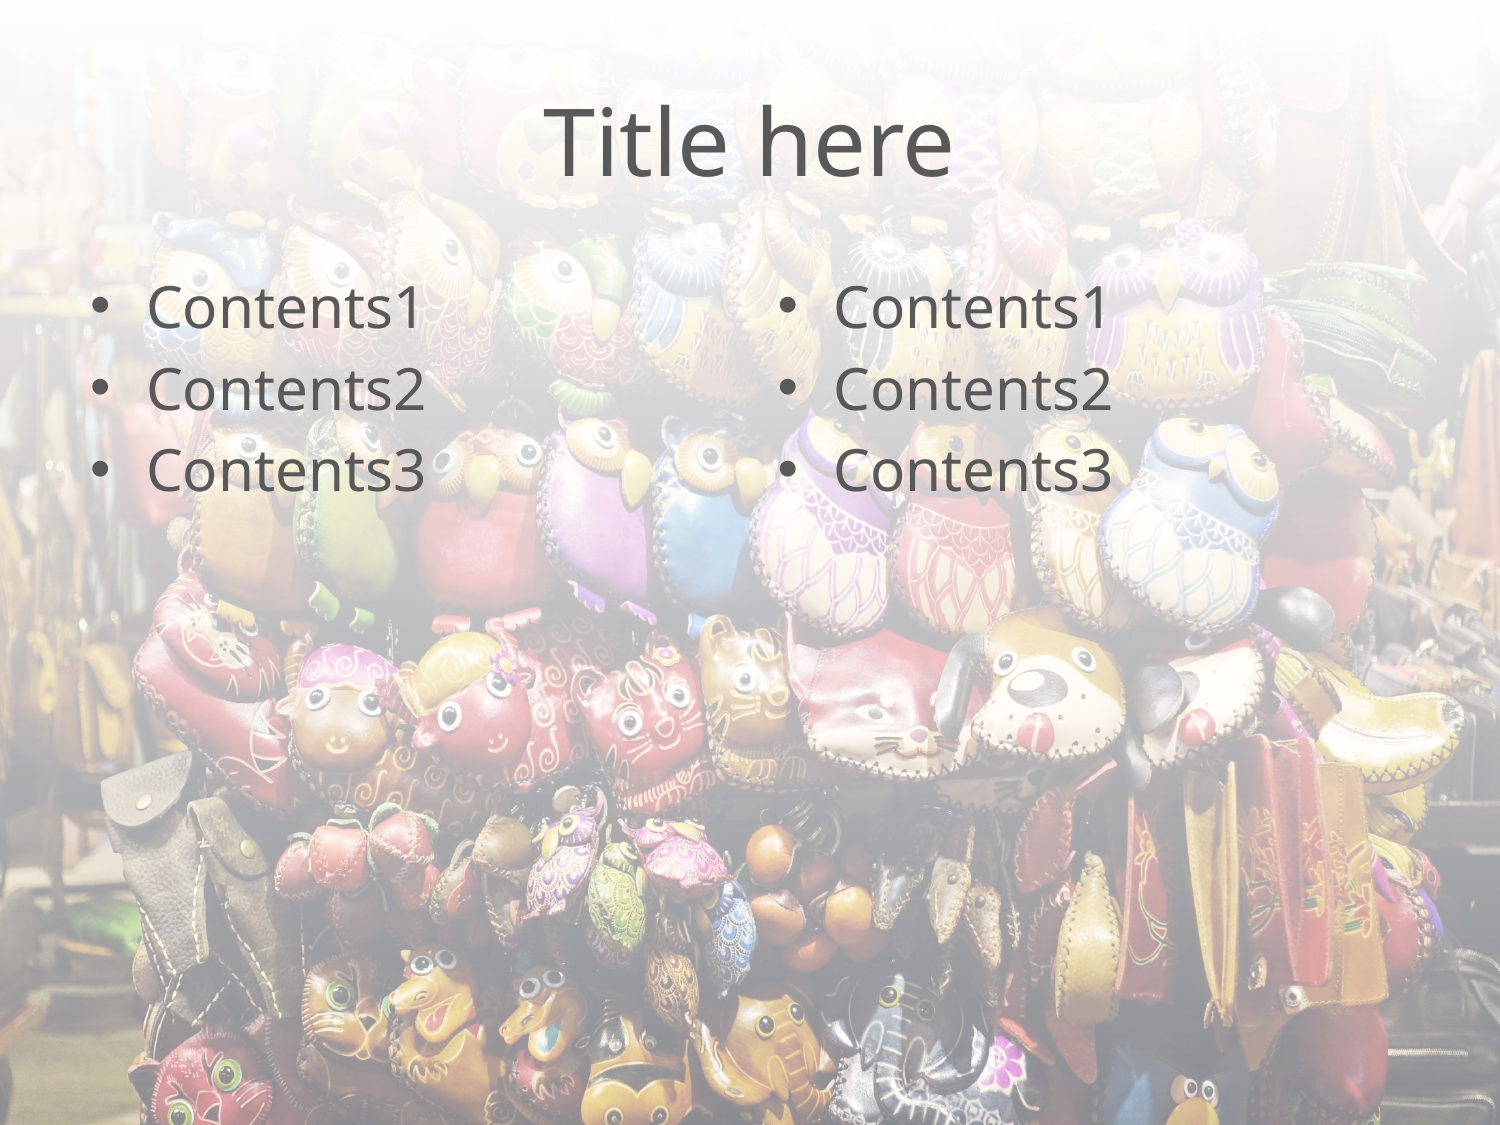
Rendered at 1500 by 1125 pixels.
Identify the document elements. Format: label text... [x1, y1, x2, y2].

list Contents1 Contents2 Contents3 [762, 262, 1425, 1005]
title Title here [75, 45, 1425, 233]
list Contents1 Contents2 Contents3 [75, 262, 738, 1005]
text_box [0, 0, 1500, 1125]
